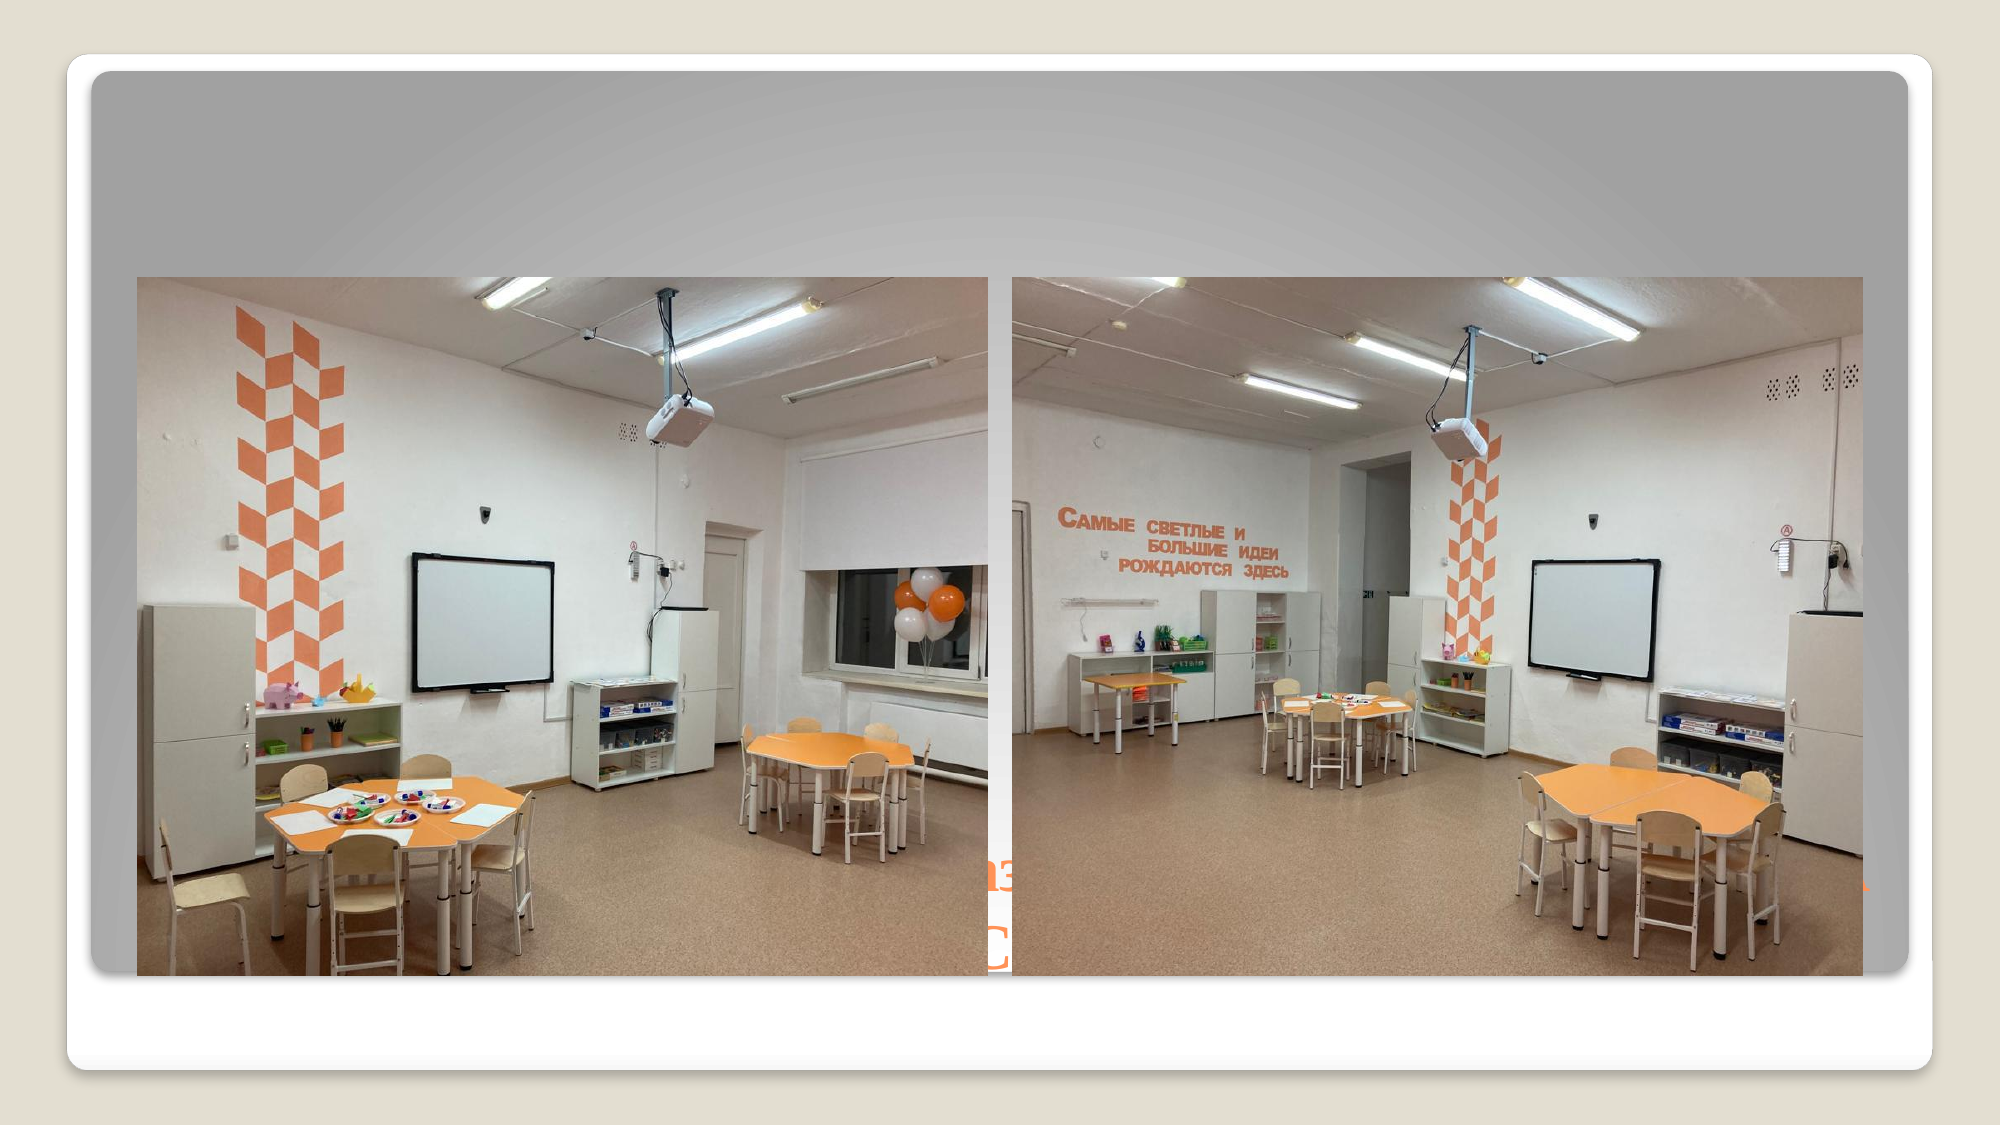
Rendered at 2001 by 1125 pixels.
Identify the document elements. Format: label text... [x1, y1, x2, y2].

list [137, 276, 988, 976]
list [1012, 276, 1863, 976]
title Центр дополнительного образования «Маленькая ТОЧКА РОСТА» [110, 817, 1900, 991]
